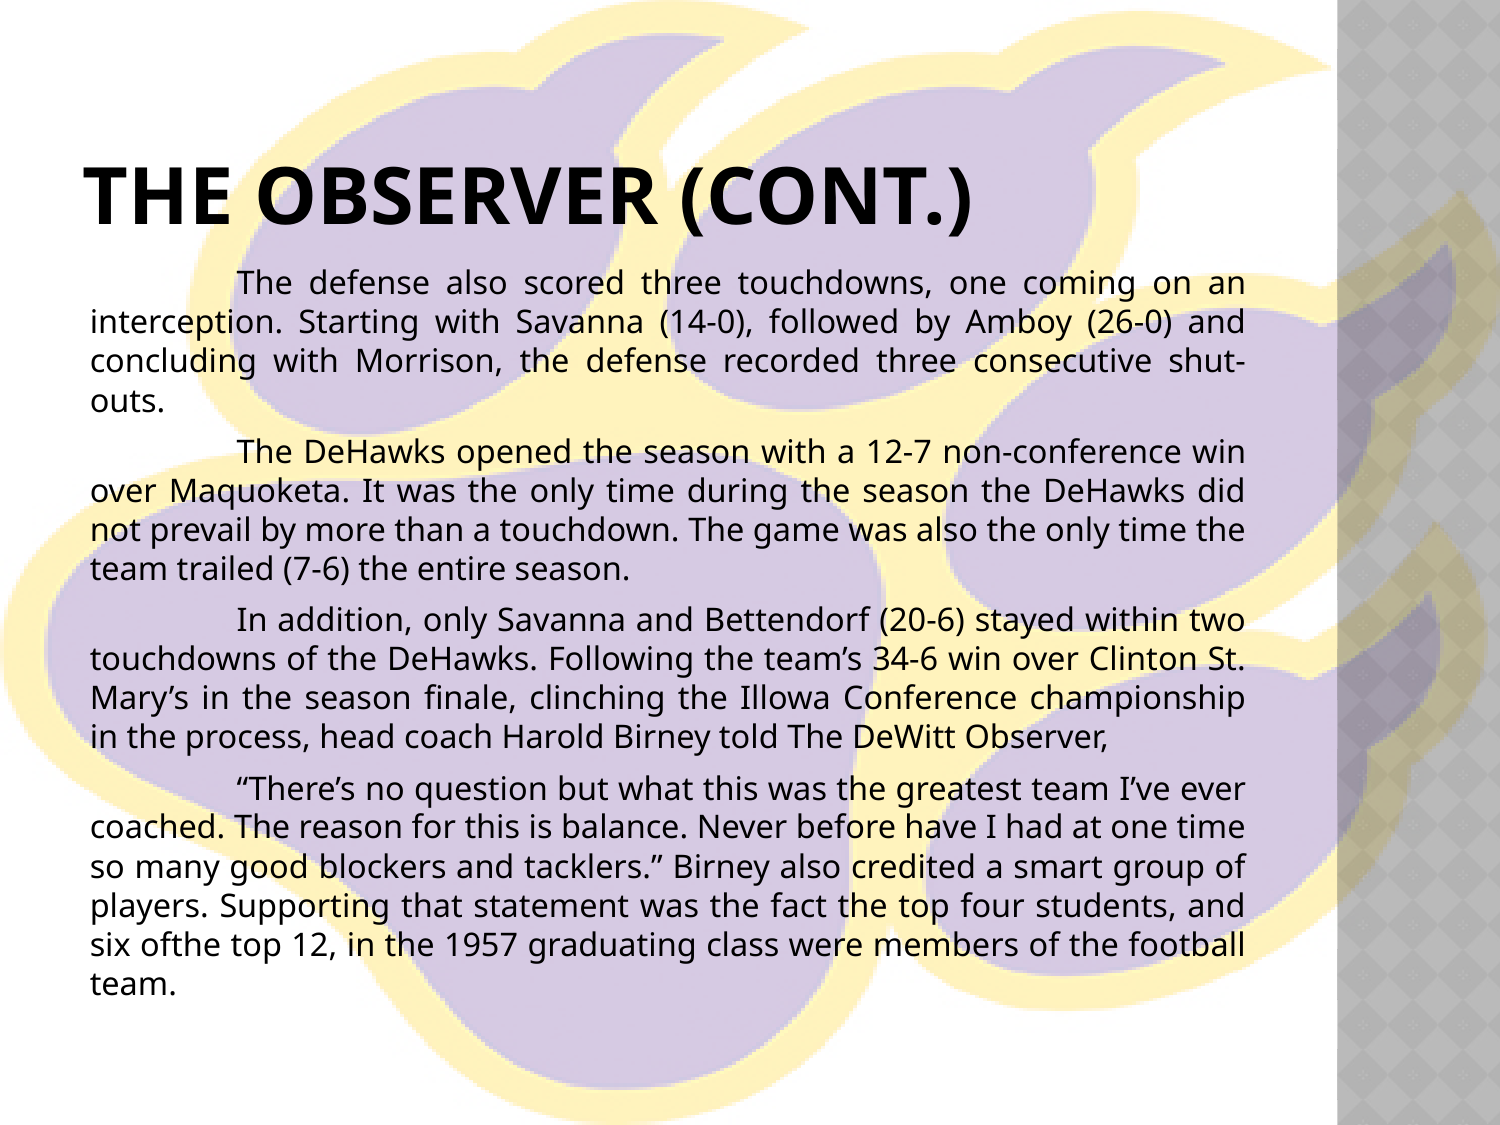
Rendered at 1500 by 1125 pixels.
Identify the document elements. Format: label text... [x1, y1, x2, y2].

title The Observer (cont.) [75, 52, 1263, 240]
list The defense also scored three touchdowns, one coming on an interception. Starting with Savanna (14-0), followed by Amboy (26-0) and concluding with Morrison, the defense recorded three consecutive shut-outs. The DeHawks opened the season with a 12-7 non-conference win over Maquoketa. It was the only time during the season the DeHawks did not prevail by more than a touchdown. The game was also the only time the team trailed (7-6) the entire season. In addition, only Savanna and Bettendorf (20-6) stayed within two touchdowns of the DeHawks. Following the team’s 34-6 win over Clinton St. Mary’s in the season finale, clinching the Illowa Conference championship in the process, head coach Harold Birney told The DeWitt Observer, “There’s no question but what this was the greatest team I’ve ever coached. The reason for this is balance. Never before have I had at one time so many good blockers and tacklers.” Birney also credited a smart group of players. Supporting that statement was the fact the top four students, and six ofthe top 12, in the 1957 graduating class were members of the football team. [75, 254, 1263, 1050]
